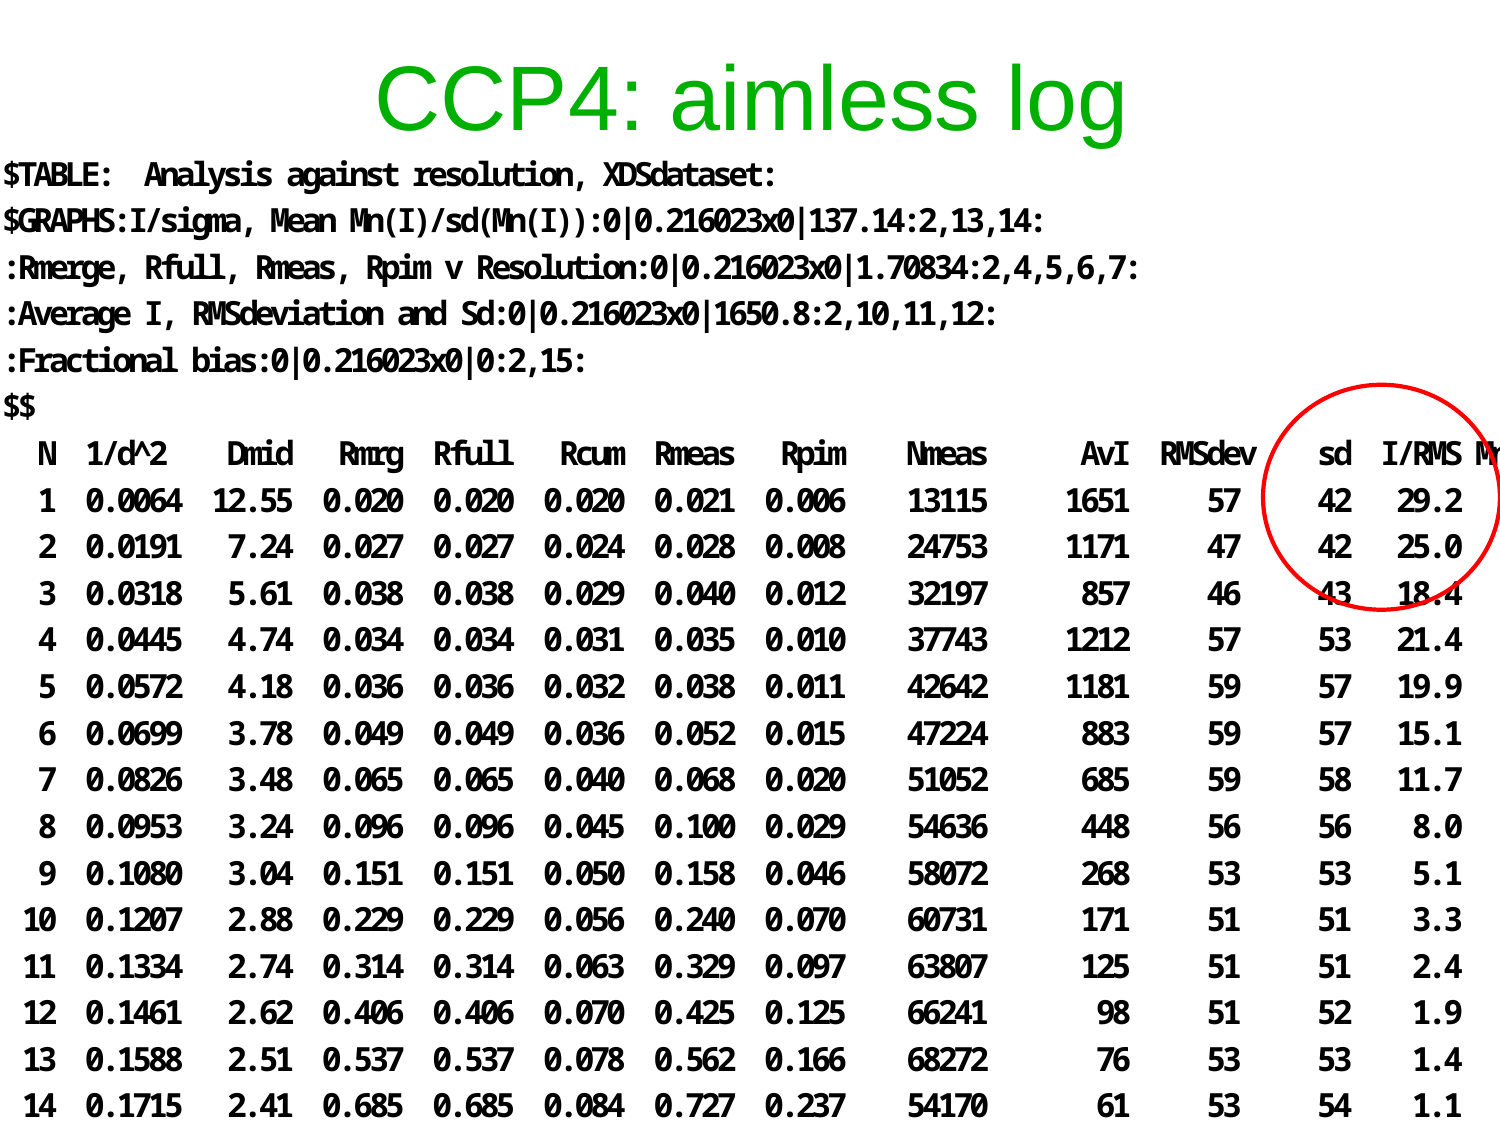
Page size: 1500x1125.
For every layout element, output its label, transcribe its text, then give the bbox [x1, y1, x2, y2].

text_box [1260, 382, 1500, 612]
title CCP4: aimless log [114, 0, 1390, 145]
list $TABLE: Analysis against resolution, XDSdataset: $GRAPHS:I/sigma, Mean Mn(I)/sd(Mn(I)):0|0.216023x0|137.14:2,13,14: :Rmerge, Rfull, Rmeas, Rpim v Resolution:0|0.216023x0|1.70834:2,4,5,6,7: :Average I, RMSdeviation and Sd:0|0.216023x0|1650.8:2,10,11,12: :Fractional bias:0|0.216023x0|0:2,15: $$ N 1/d^2 Dmid Rmrg Rfull Rcum Rmeas Rpim Nmeas AvI RMSdev sd I/RMS Mn(I/sd) FrcBias $$ $$ 1 0.0064 12.55 0.020 0.020 0.020 0.021 0.006 13115 1651 57 42 29.2 137.1 - 2 0.0191 7.24 0.027 0.027 0.024 0.028 0.008 24753 1171 47 42 25.0 105.2 - 3 0.0318 5.61 0.038 0.038 0.029 0.040 0.012 32197 857 46 43 18.4 79.6 - 4 0.0445 4.74 0.034 0.034 0.031 0.035 0.010 37743 1212 57 53 21.4 91.2 - 5 0.0572 4.18 0.036 0.036 0.032 0.038 0.011 42642 1181 59 57 19.9 83.8 - 6 0.0699 3.78 0.049 0.049 0.036 0.052 0.015 47224 883 59 57 15.1 65.1 - 7 0.0826 3.48 0.065 0.065 0.040 0.068 0.020 51052 685 59 58 11.7 50.9 - 8 0.0953 3.24 0.096 0.096 0.045 0.100 0.029 54636 448 56 56 8.0 35.0 - 9 0.1080 3.04 0.151 0.151 0.050 0.158 0.046 58072 268 53 53 5.1 22.7 - 10 0.1207 2.88 0.229 0.229 0.056 0.240 0.070 60731 171 51 51 3.3 15.4 - 11 0.1334 2.74 0.314 0.314 0.063 0.329 0.097 63807 125 51 51 2.4 11.3 - 12 0.1461 2.62 0.406 0.406 0.070 0.425 0.125 66241 98 51 52 1.9 8.7 - 13 0.1588 2.51 0.537 0.537 0.078 0.562 0.166 68272 76 53 53 1.4 6.5 - 14 0.1715 2.41 0.685 0.685 0.084 0.727 0.237 54170 61 53 54 1.1 4.4 - 15 0.1843 2.33 0.886 0.886 0.088 0.950 0.333 39781 48 55 56 0.9 3.1 - 16 0.1970 2.25 1.249 1.249 0.092 1.355 0.508 29754 35 57 59 0.6 2.1 - [0, 145, 1500, 911]
